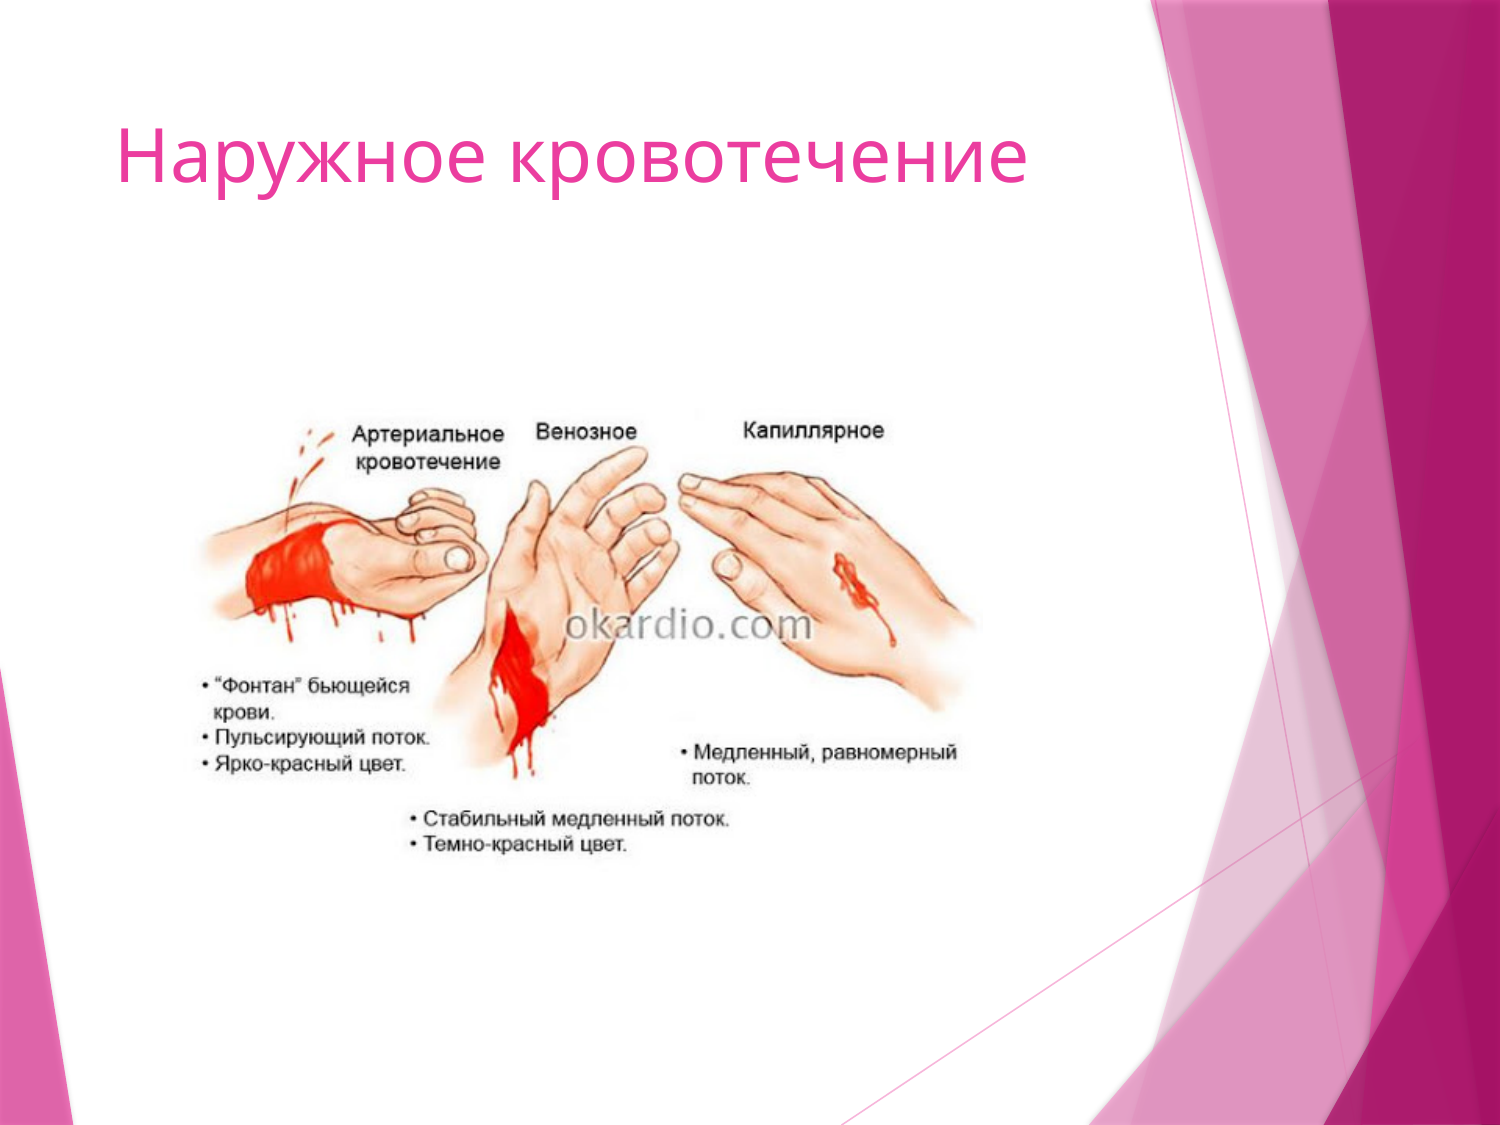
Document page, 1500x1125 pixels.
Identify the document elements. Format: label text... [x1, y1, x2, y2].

picture [182, 408, 984, 876]
title Наружное кровотечение [99, 99, 1128, 256]
